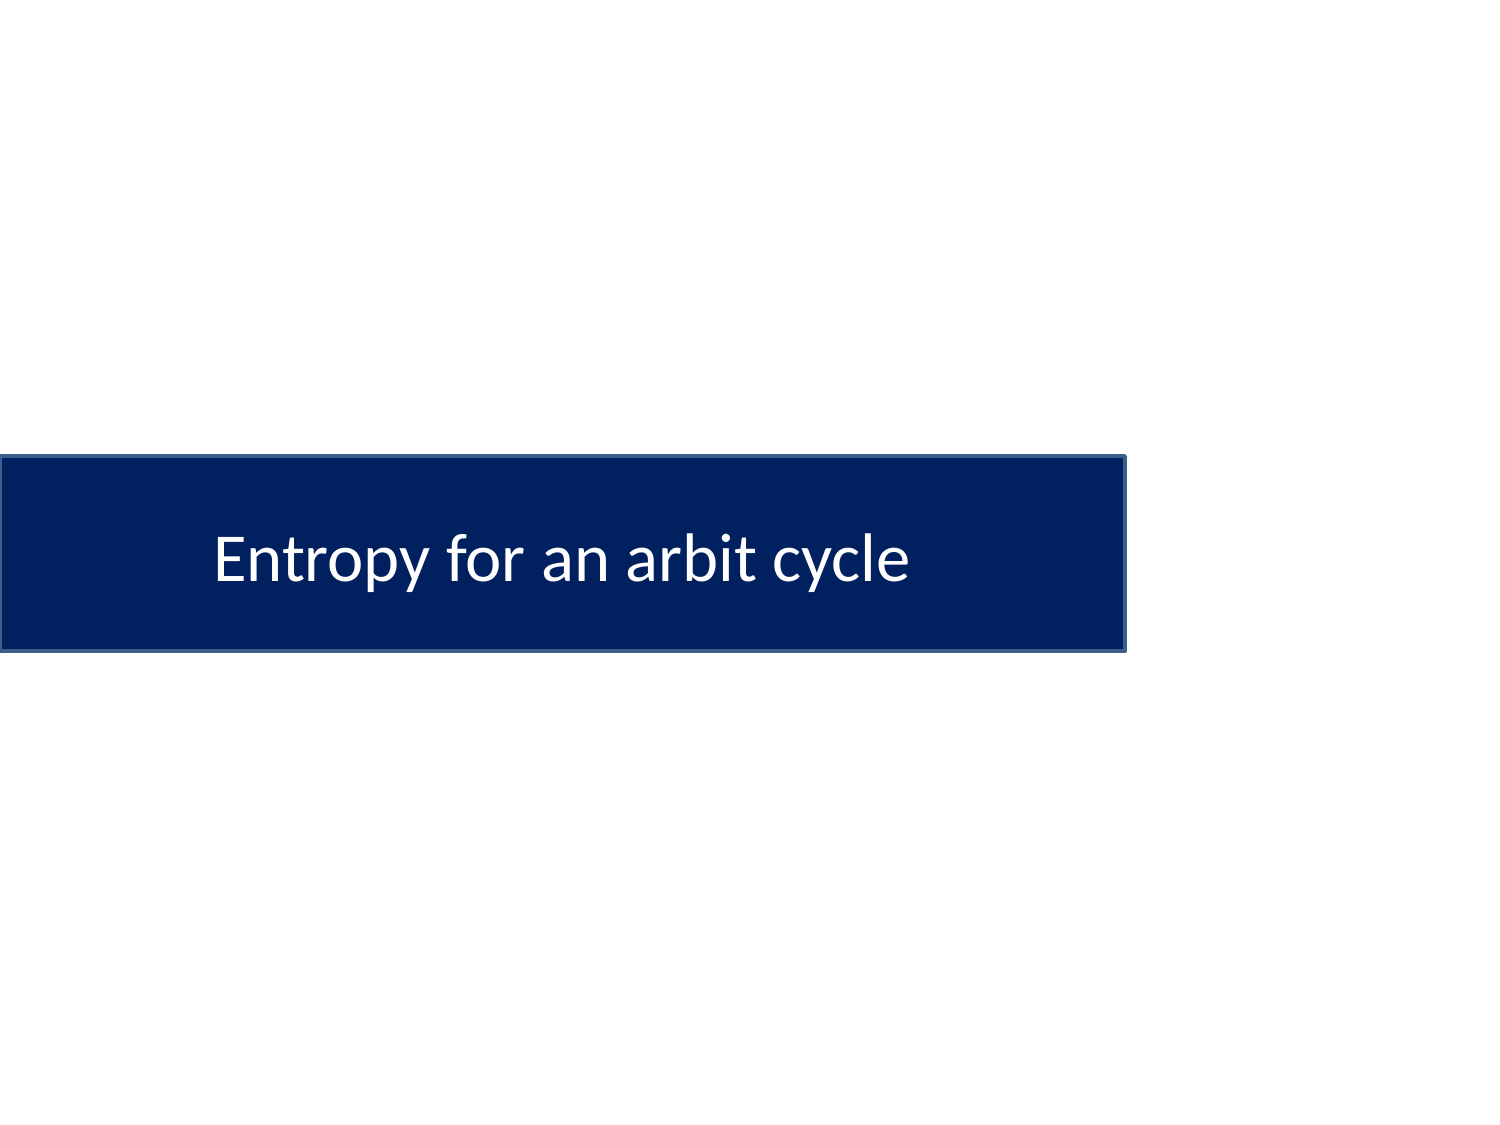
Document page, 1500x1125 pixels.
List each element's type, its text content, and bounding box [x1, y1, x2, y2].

text_box Entropy for an arbit cycle [0, 454, 1127, 653]
